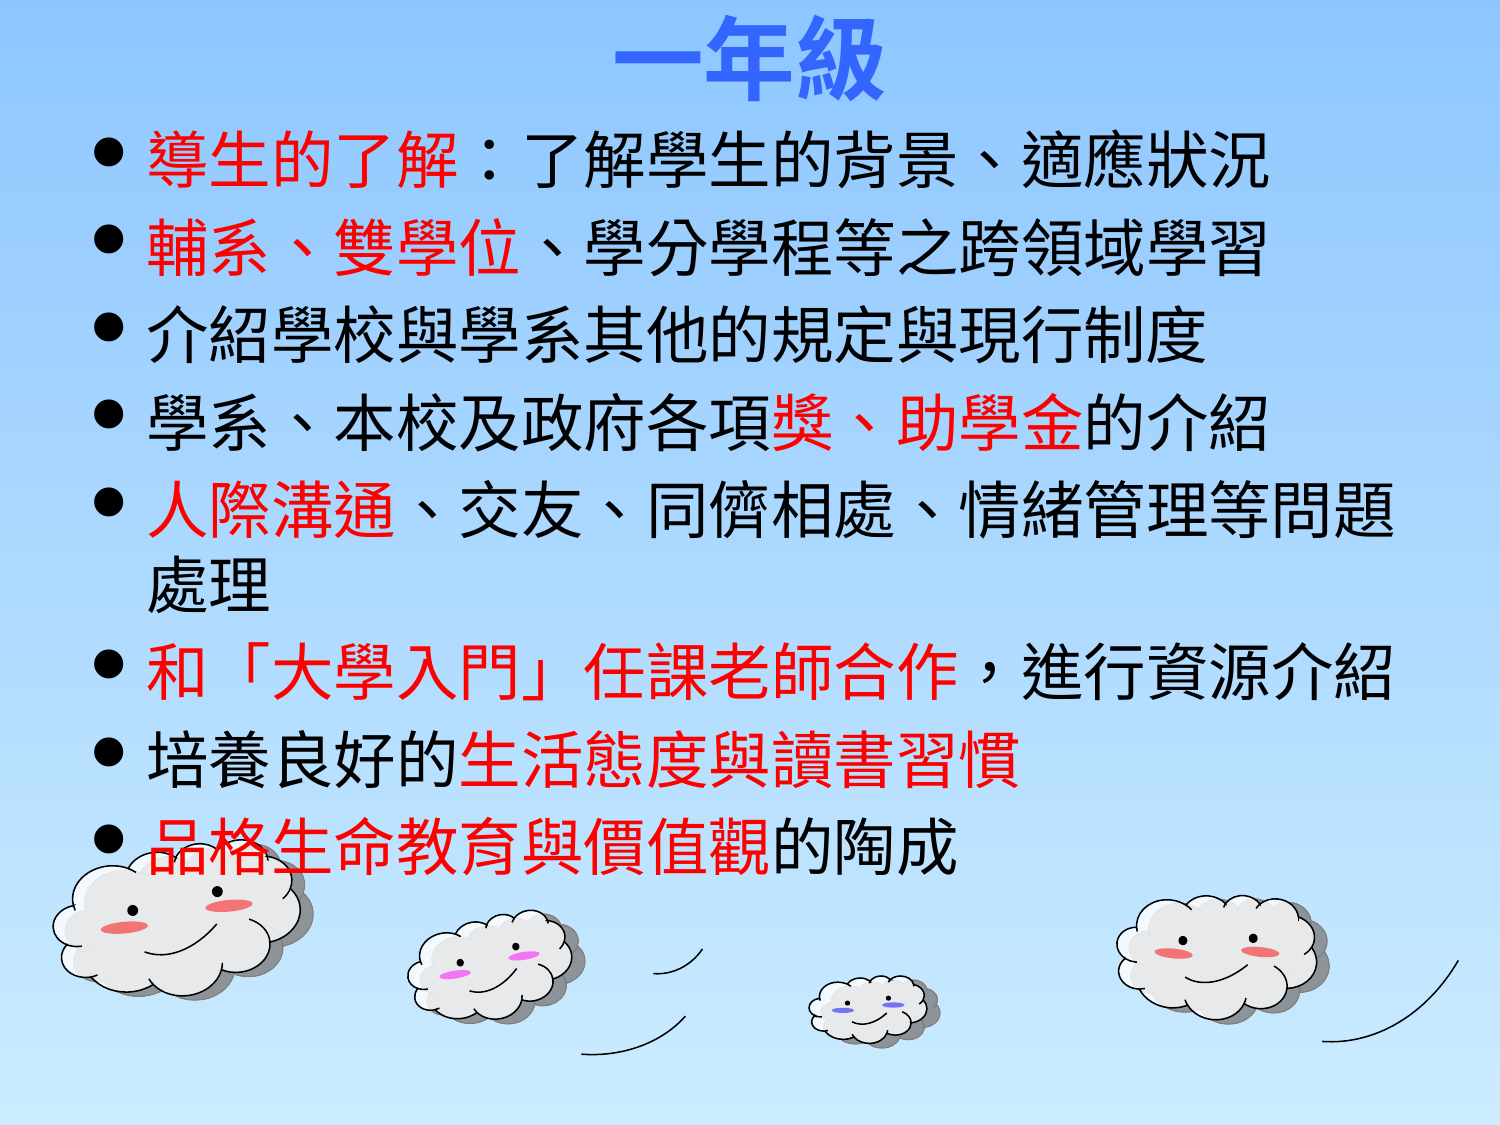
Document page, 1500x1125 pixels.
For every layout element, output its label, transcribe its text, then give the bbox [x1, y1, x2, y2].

list 導生的了解：了解學生的背景、適應狀況 輔系、雙學位、學分學程等之跨領域學習 介紹學校與學系其他的規定與現行制度 學系、本校及政府各項獎、助學金的介紹 人際溝通、交友、同儕相處、情緒管理等問題處理 和「大學入門」任課老師合作，進行資源介紹 培養良好的生活態度與讀書習慣 品格生命教育與價值觀的陶成 [75, 113, 1425, 870]
title 一年級 [75, 0, 1425, 113]
